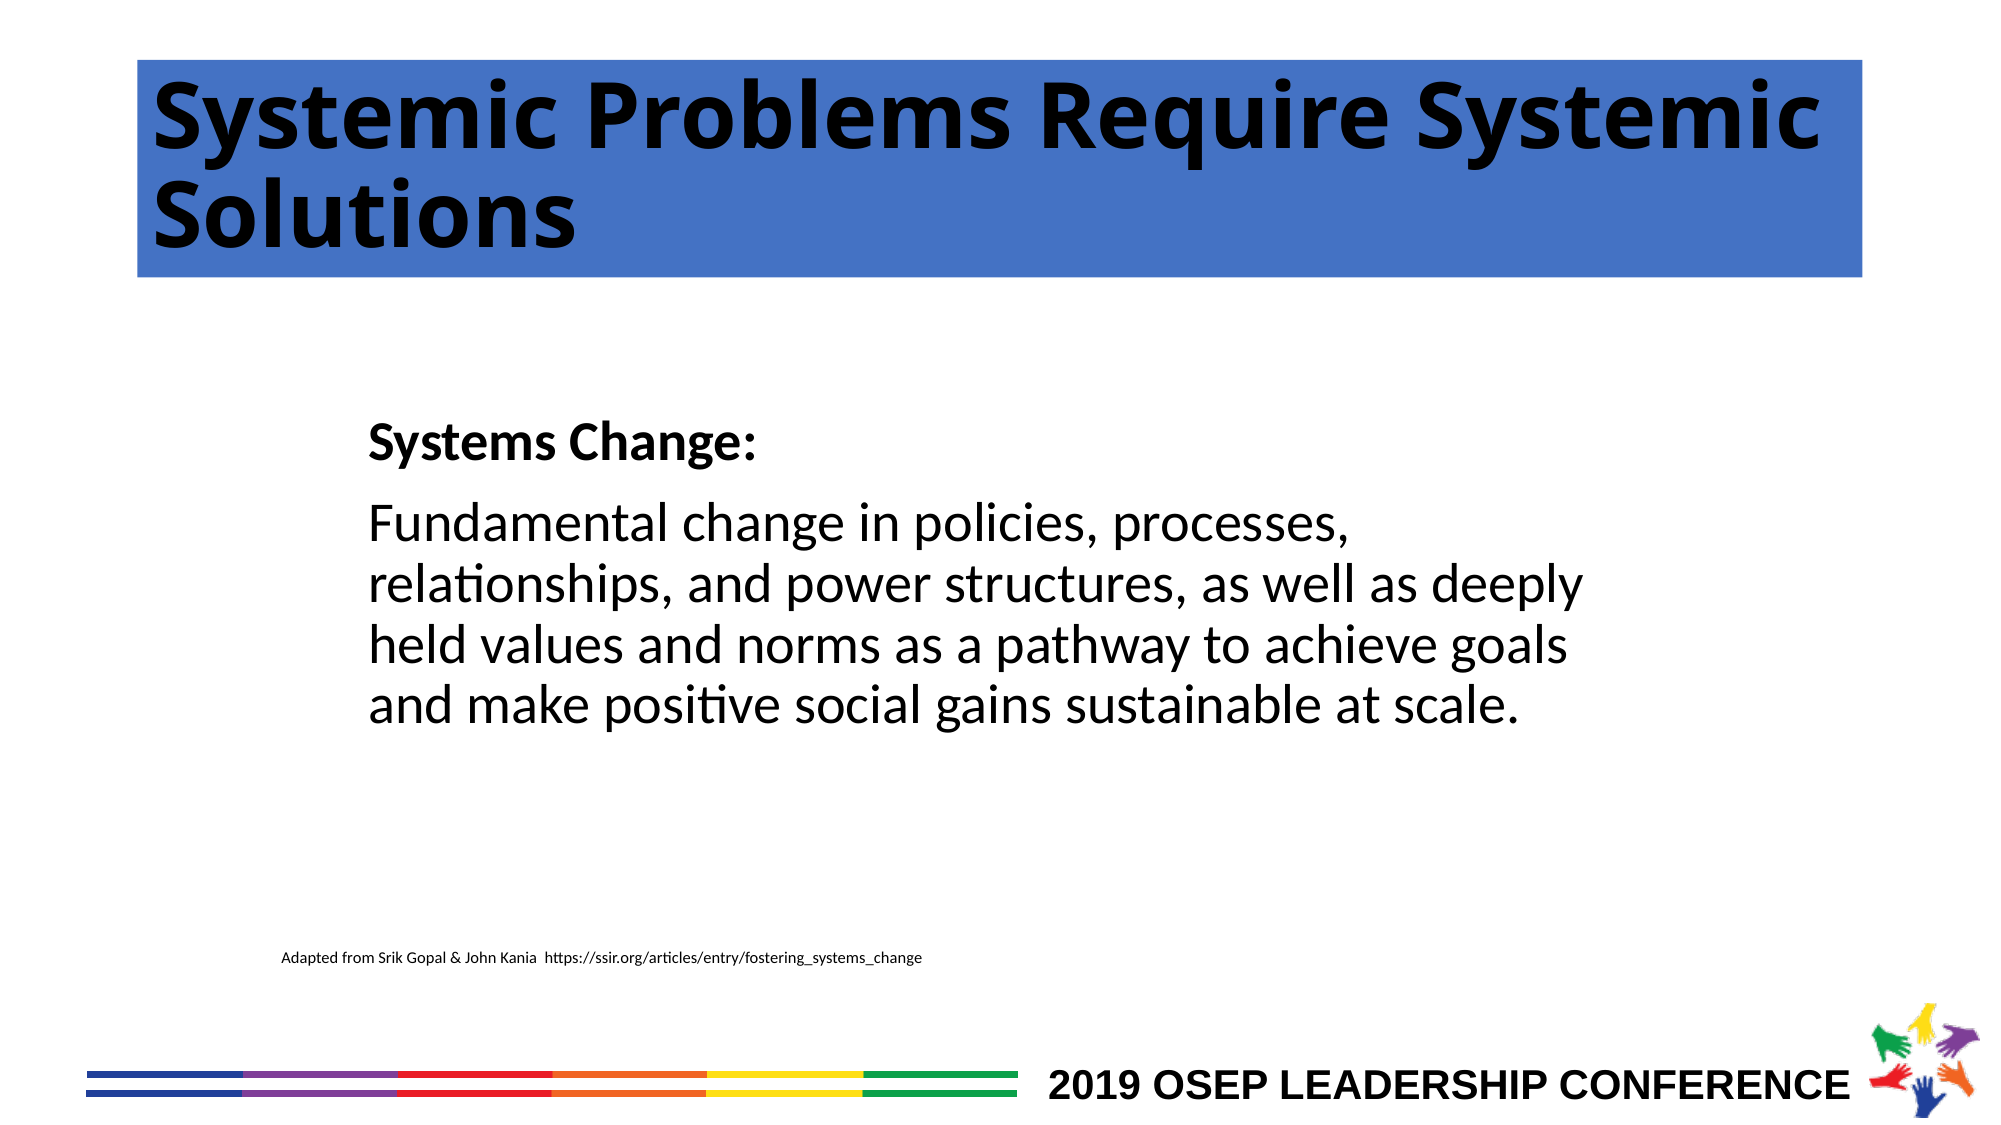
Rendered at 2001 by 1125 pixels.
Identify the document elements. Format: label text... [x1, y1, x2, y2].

list Systems Change: Fundamental change in policies, processes, relationships, and power structures, as well as deeply held values and norms as a pathway to achieve goals and make positive social gains sustainable at scale. [353, 404, 1647, 768]
text_box Adapted from Srik Gopal & John Kania https://ssir.org/articles/entry/fostering_systems_change [266, 939, 1017, 974]
title Systemic Problems Require Systemic Solutions [137, 59, 1863, 278]
picture [87, 1071, 1018, 1078]
picture [86, 1090, 1017, 1097]
picture [1869, 1003, 1980, 1118]
